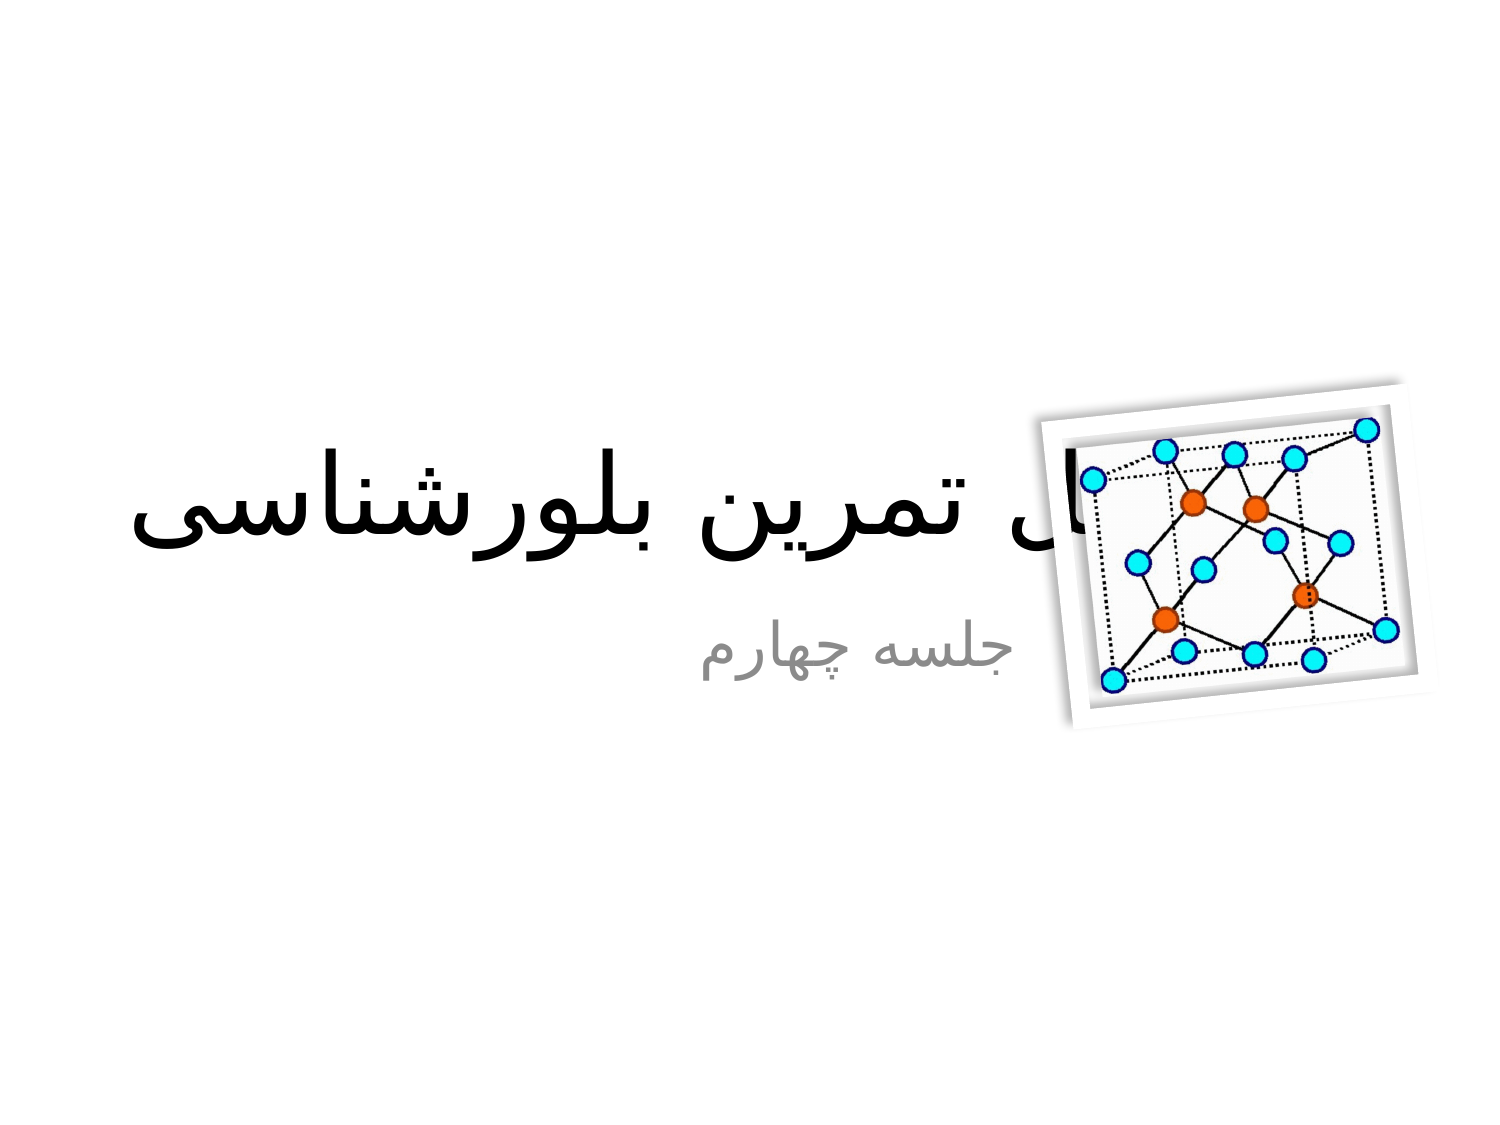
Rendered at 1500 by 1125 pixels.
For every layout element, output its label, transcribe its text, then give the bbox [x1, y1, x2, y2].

subtitle جلسه چهارم [679, 597, 1033, 705]
picture [1074, 417, 1406, 697]
title حل تمرین بلورشناسی [112, 368, 1388, 610]
